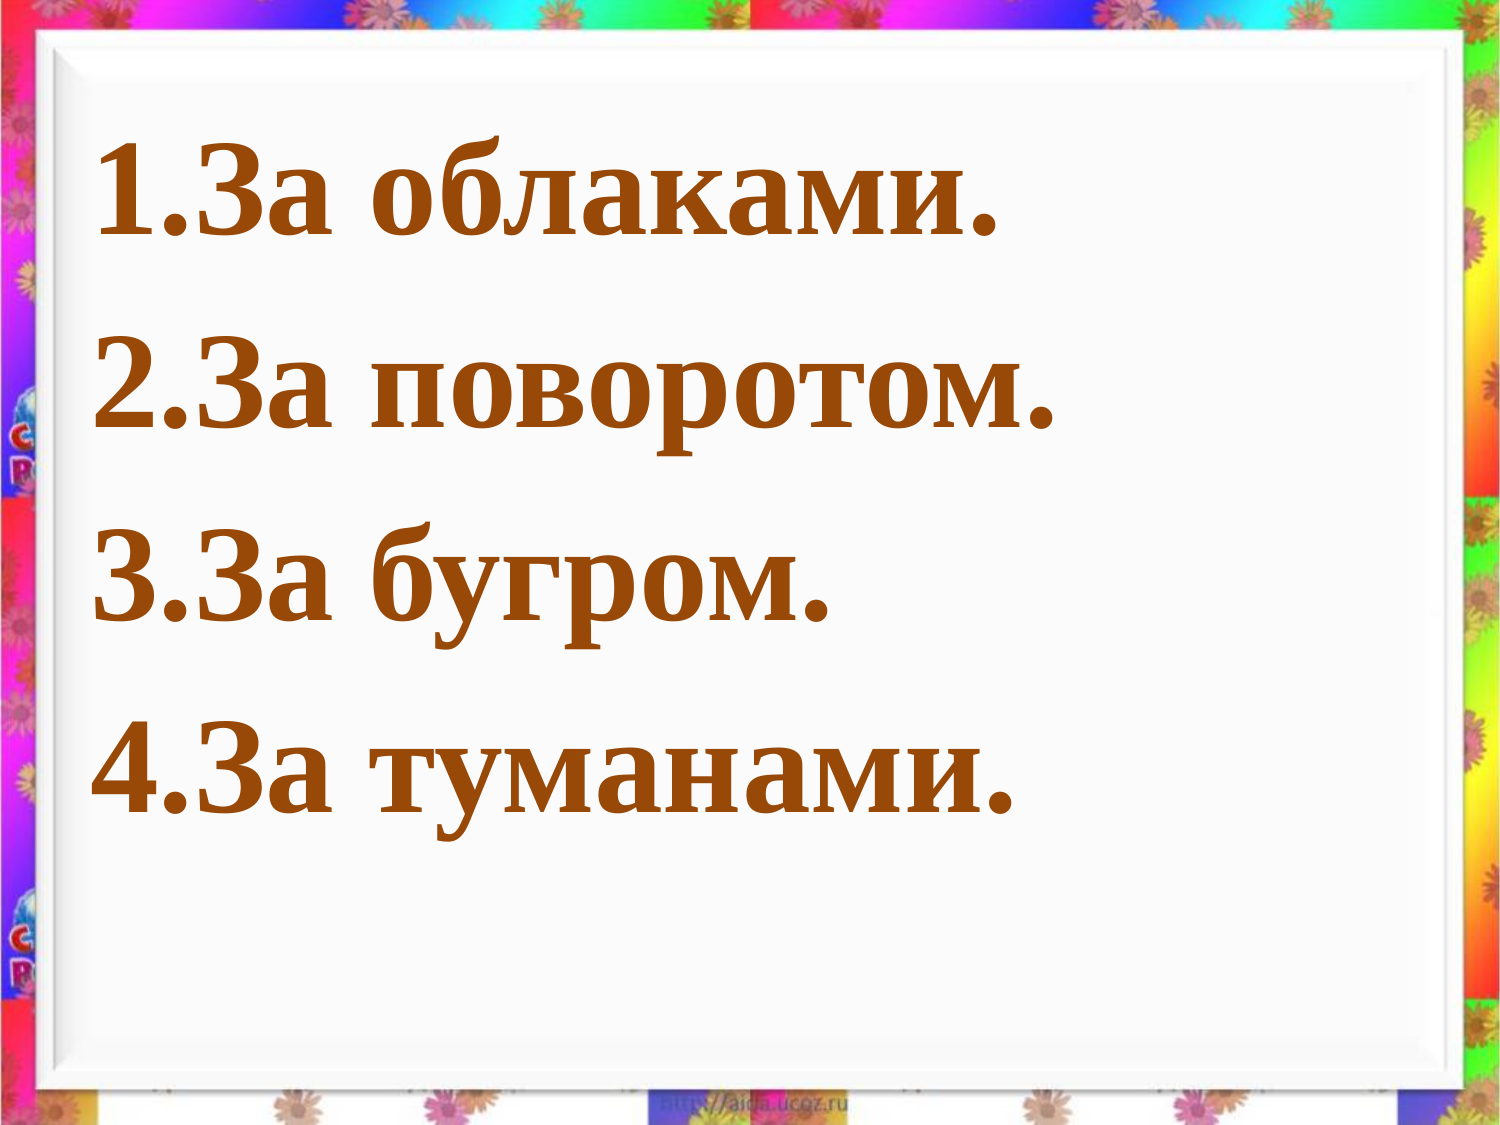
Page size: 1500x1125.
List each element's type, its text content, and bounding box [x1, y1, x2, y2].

picture [0, 0, 1500, 1125]
list За облаками. За поворотом. За бугром. За туманами. [74, 89, 1426, 1006]
